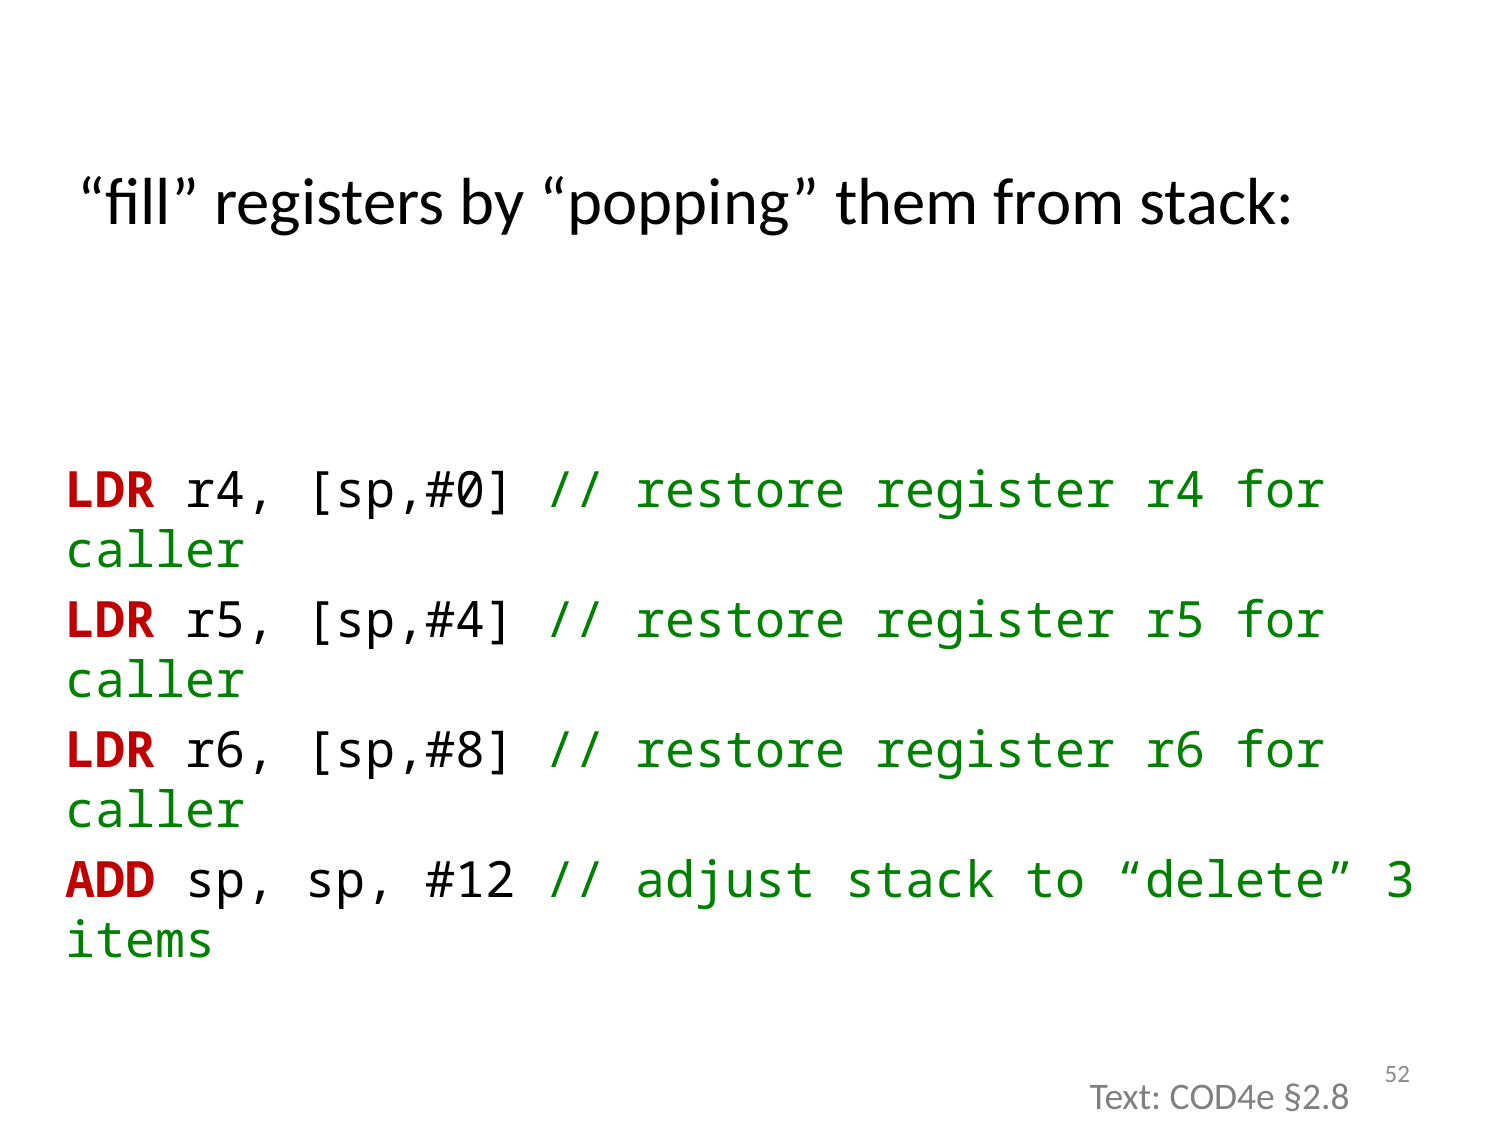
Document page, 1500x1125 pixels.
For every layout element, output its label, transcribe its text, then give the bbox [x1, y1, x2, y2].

slide_number 52 [1074, 1042, 1425, 1103]
list “fill” registers by “popping” them from stack: [62, 149, 1413, 300]
text_box LDR r4, [sp,#0] // restore register r4 for caller LDR r5, [sp,#4] // restore register r5 for caller LDR r6, [sp,#8] // restore register r6 for caller ADD sp, sp, #12 // adjust stack to “delete” 3 items [50, 449, 1500, 900]
text_box Text: COD4e §2.8 [1074, 1103, 1388, 1125]
